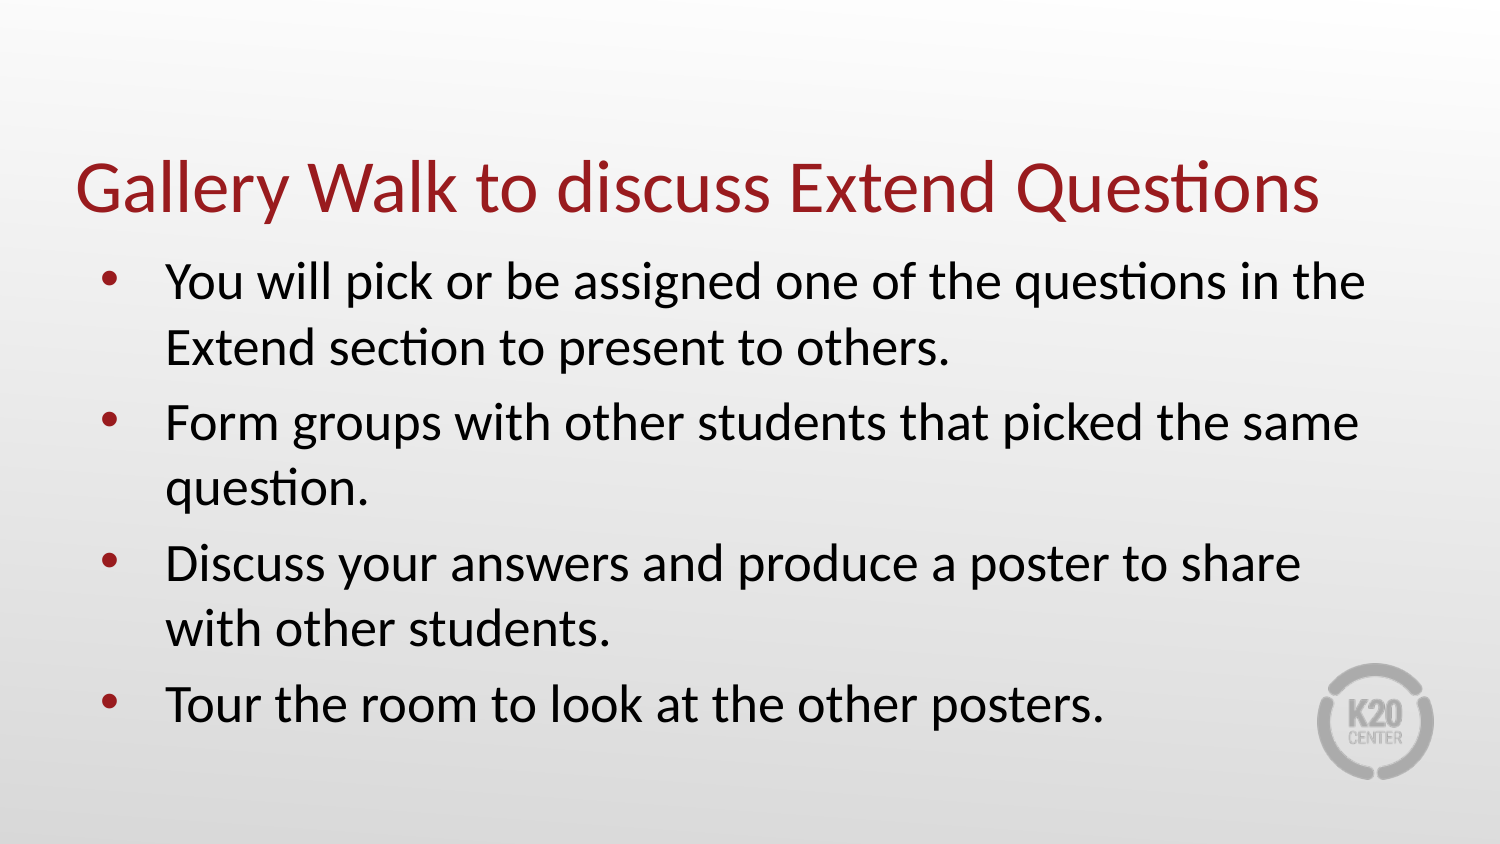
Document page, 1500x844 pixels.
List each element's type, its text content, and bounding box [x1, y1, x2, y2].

picture [1300, 646, 1451, 797]
list You will pick or be assigned one of the questions in the Extend section to present to others. Form groups with other students that picked the same question. Discuss your answers and produce a poster to share with other students. Tour the room to look at the other posters. [75, 238, 1425, 779]
title Gallery Walk to discuss Extend Questions [75, 86, 1425, 228]
